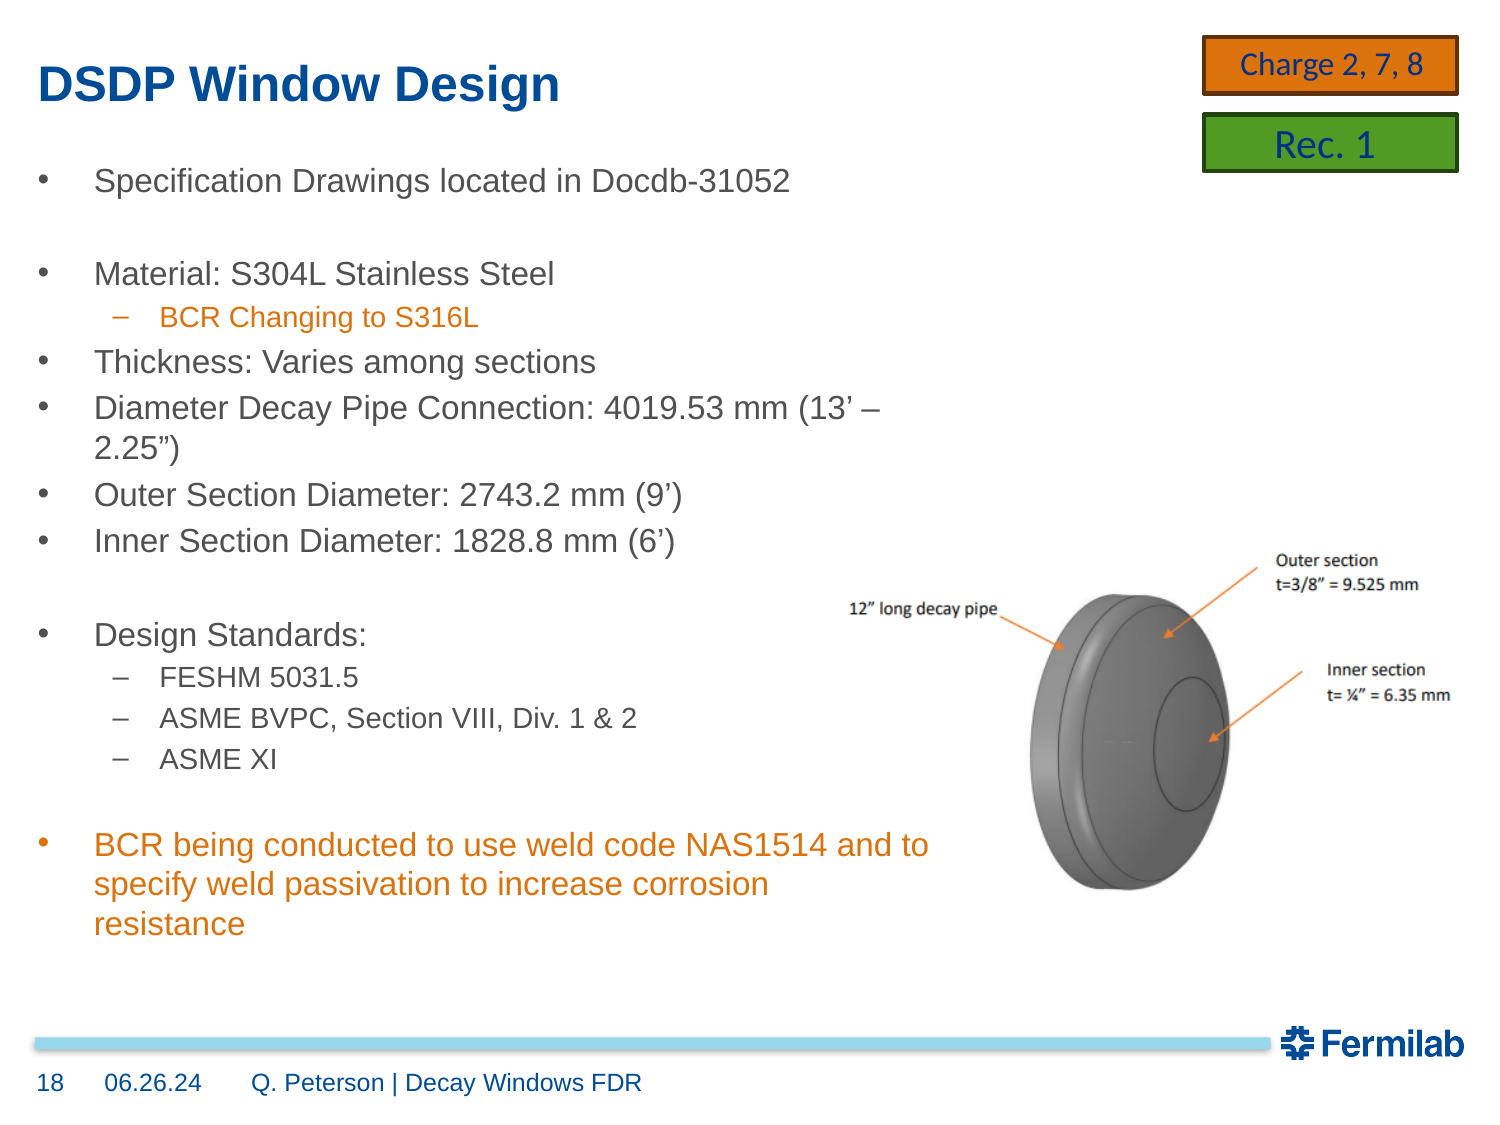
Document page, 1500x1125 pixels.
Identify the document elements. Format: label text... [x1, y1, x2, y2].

footer Q. Peterson | Decay Windows FDR [251, 1066, 1317, 1107]
title DSDP Window Design [37, 41, 1463, 112]
text_box Specification Drawings located in Docdb-31052 Material: S304L Stainless Steel BCR Changing to S316L Thickness: Varies among sections Diameter Decay Pipe Connection: 4019.53 mm (13’ – 2.25”) Outer Section Diameter: 2743.2 mm (9’) Inner Section Diameter: 1828.8 mm (6’) Design Standards: FESHM 5031.5 ASME BVPC, Section VIII, Div. 1 & 2 ASME XI BCR being conducted to use weld code NAS1514 and to specify weld passivation to increase corrosion resistance [37, 159, 931, 1040]
picture [831, 542, 1463, 907]
text_box Rec. 1 [1259, 109, 1458, 175]
text_box Charge 2, 7, 8 [1225, 34, 1458, 90]
text_box [1202, 112, 1259, 173]
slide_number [104, 1066, 232, 1107]
slide_number 18 [36, 1066, 104, 1106]
text_box [1202, 35, 1459, 96]
picture [1281, 1026, 1464, 1060]
